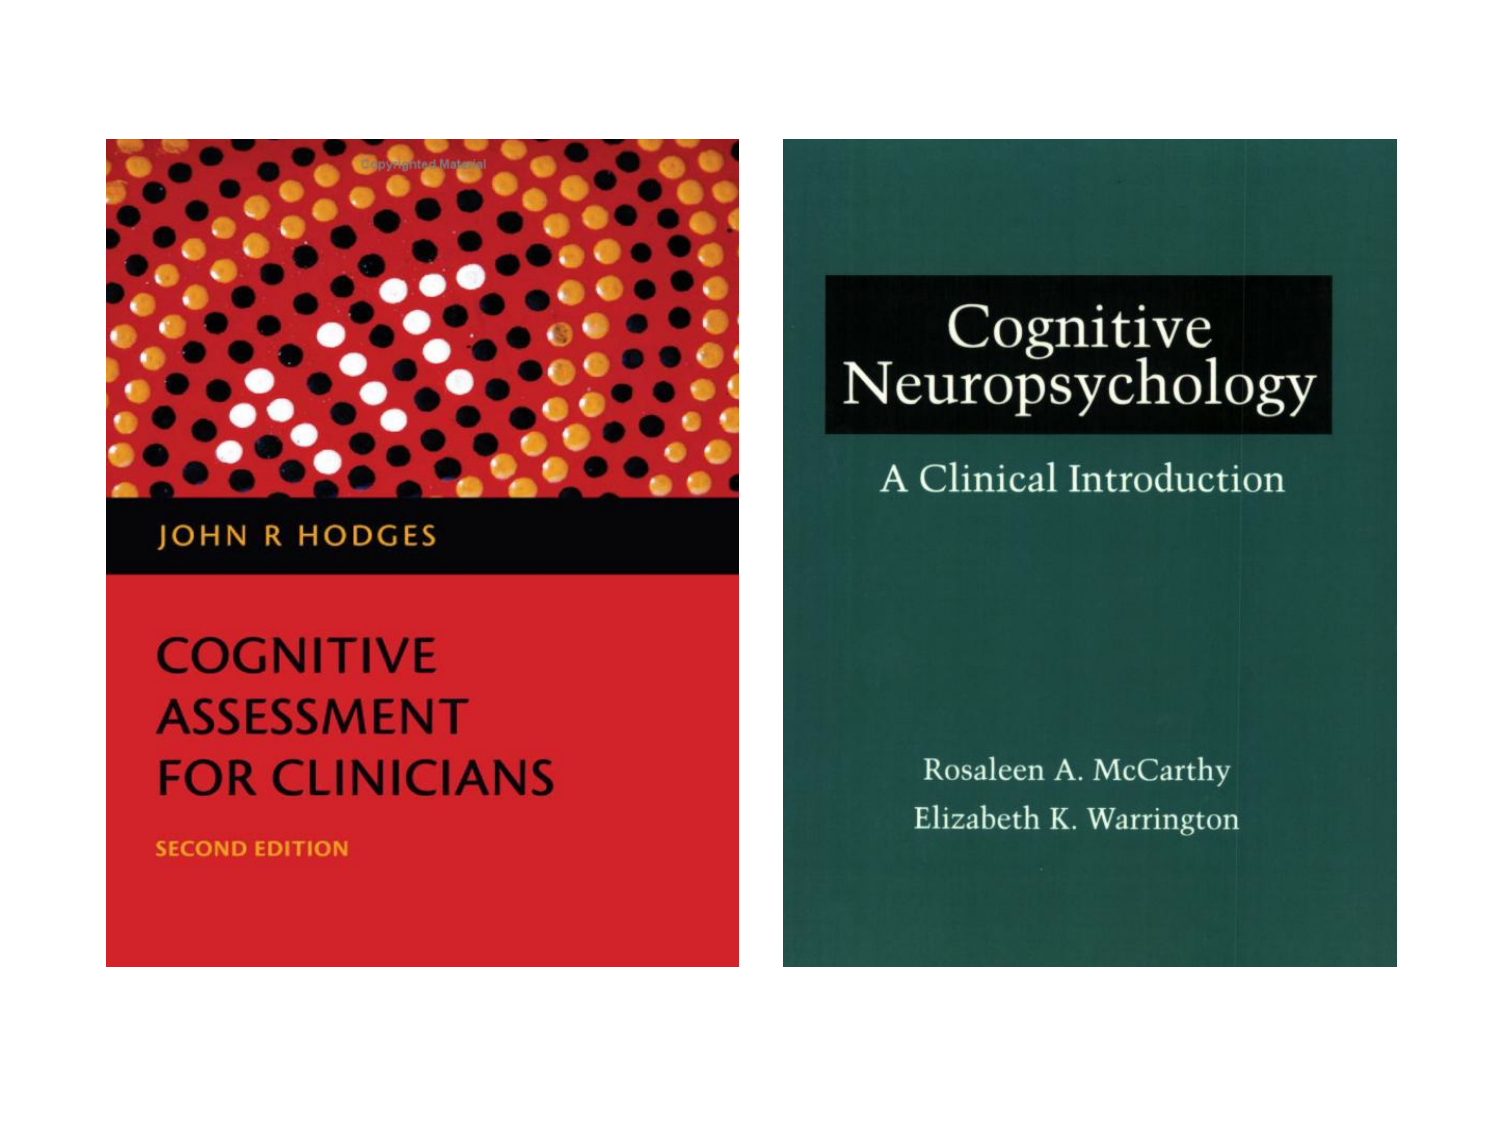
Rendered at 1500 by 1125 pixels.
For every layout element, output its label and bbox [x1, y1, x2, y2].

picture [783, 139, 1397, 967]
picture [106, 139, 740, 967]
